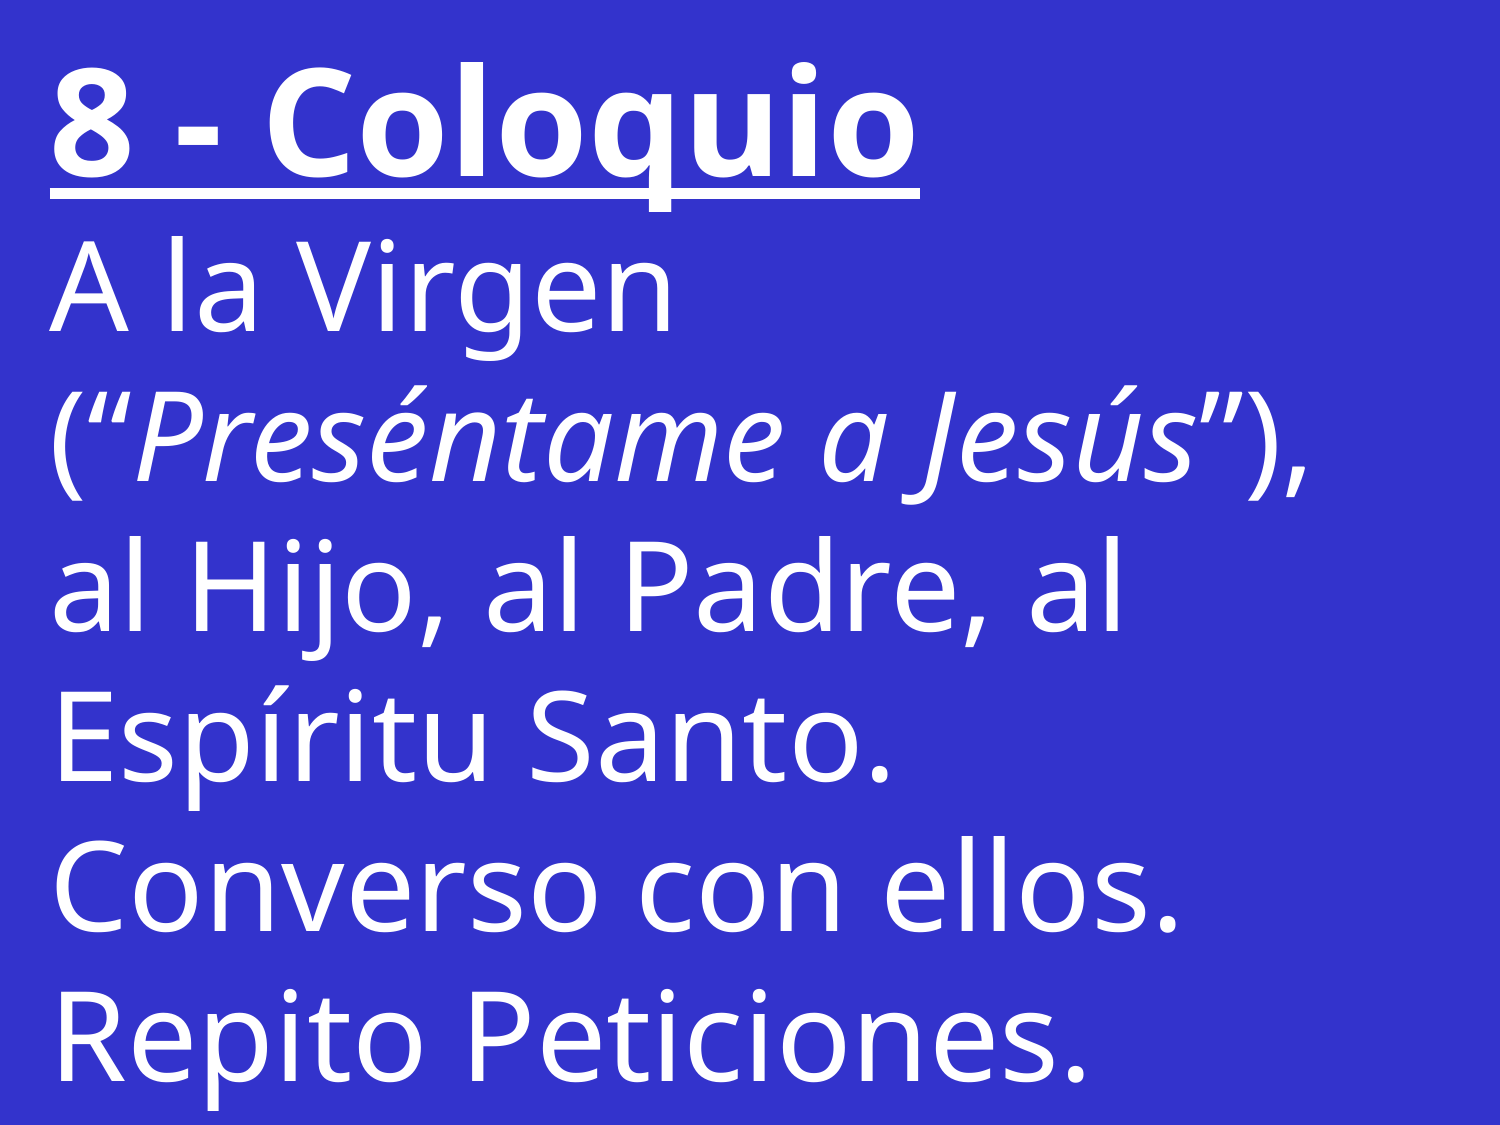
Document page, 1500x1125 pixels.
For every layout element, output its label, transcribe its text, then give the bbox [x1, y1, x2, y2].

text_box 8 - Coloquio A la Virgen (“Preséntame a Jesús”), al Hijo, al Padre, al Espíritu Santo. Converso con ellos. Repito Peticiones. [34, 19, 1463, 1114]
